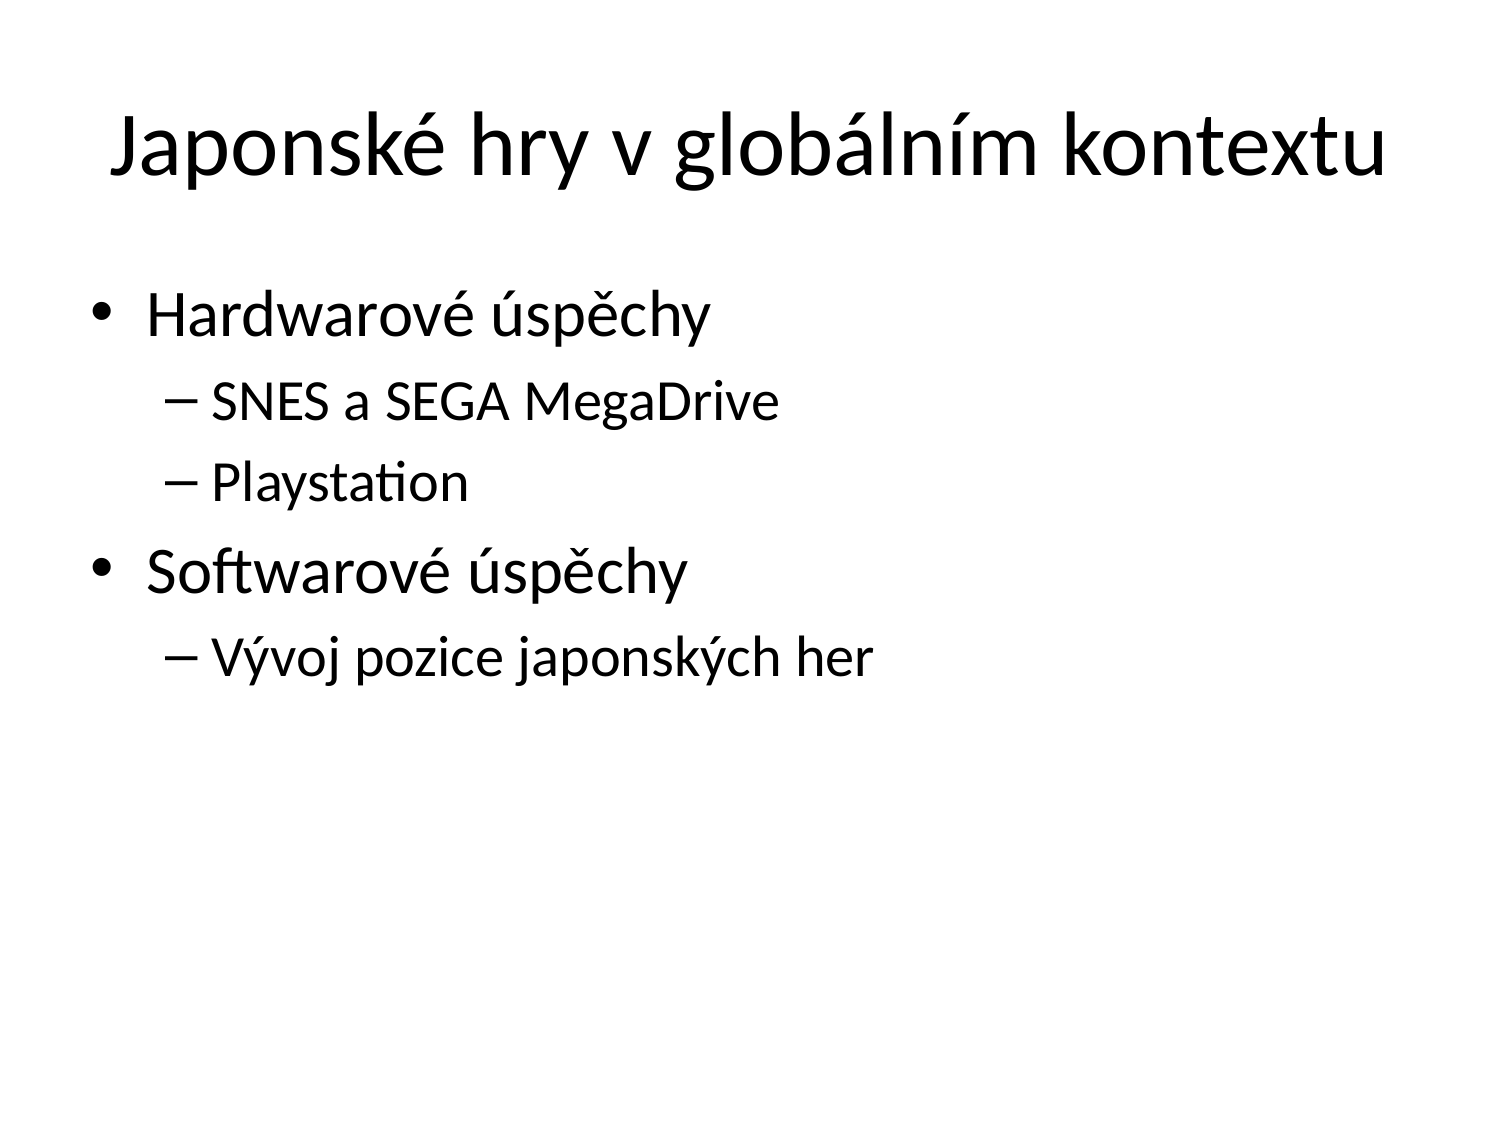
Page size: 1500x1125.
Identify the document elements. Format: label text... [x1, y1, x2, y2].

title Japonské hry v globálním kontextu [75, 45, 1425, 233]
list Hardwarové úspěchy SNES a SEGA MegaDrive Playstation Softwarové úspěchy Vývoj pozice japonských her [75, 262, 1425, 1005]
